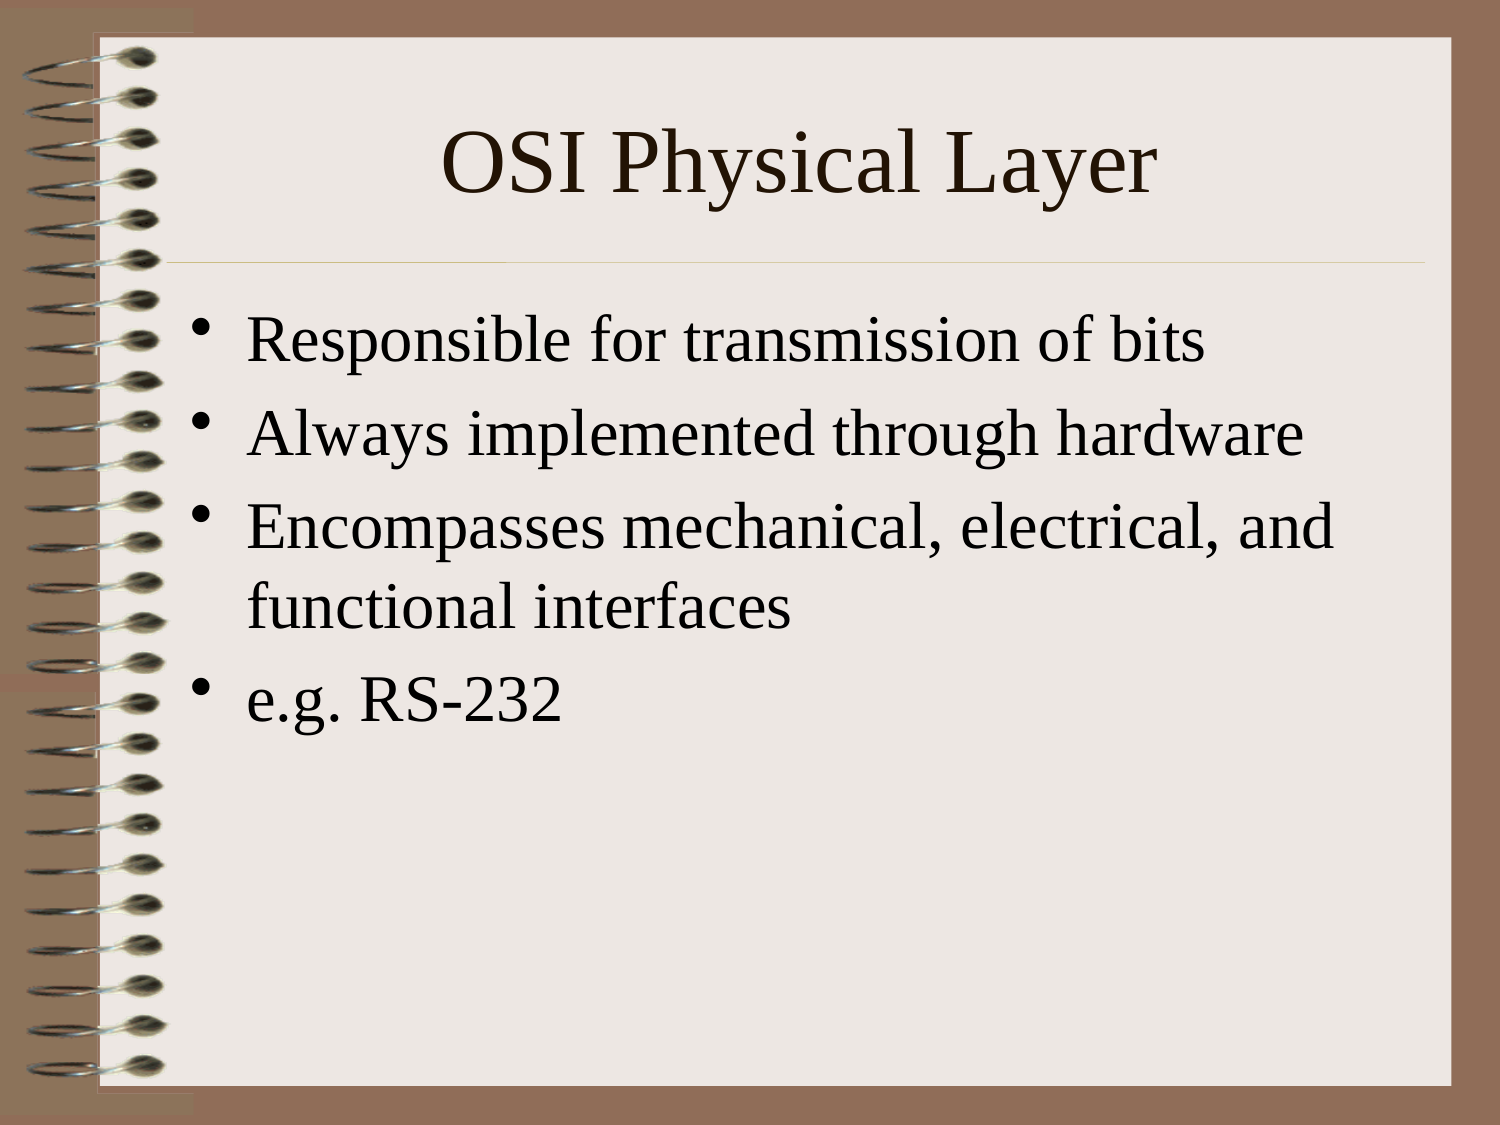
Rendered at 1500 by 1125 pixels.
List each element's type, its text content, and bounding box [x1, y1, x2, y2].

picture [0, 692, 194, 1115]
title OSI Physical Layer [174, 62, 1426, 251]
list Responsible for transmission of bits Always implemented through hardware Encompasses mechanical, electrical, and functional interfaces e.g. RS-232 [174, 287, 1426, 963]
picture [0, 8, 194, 674]
